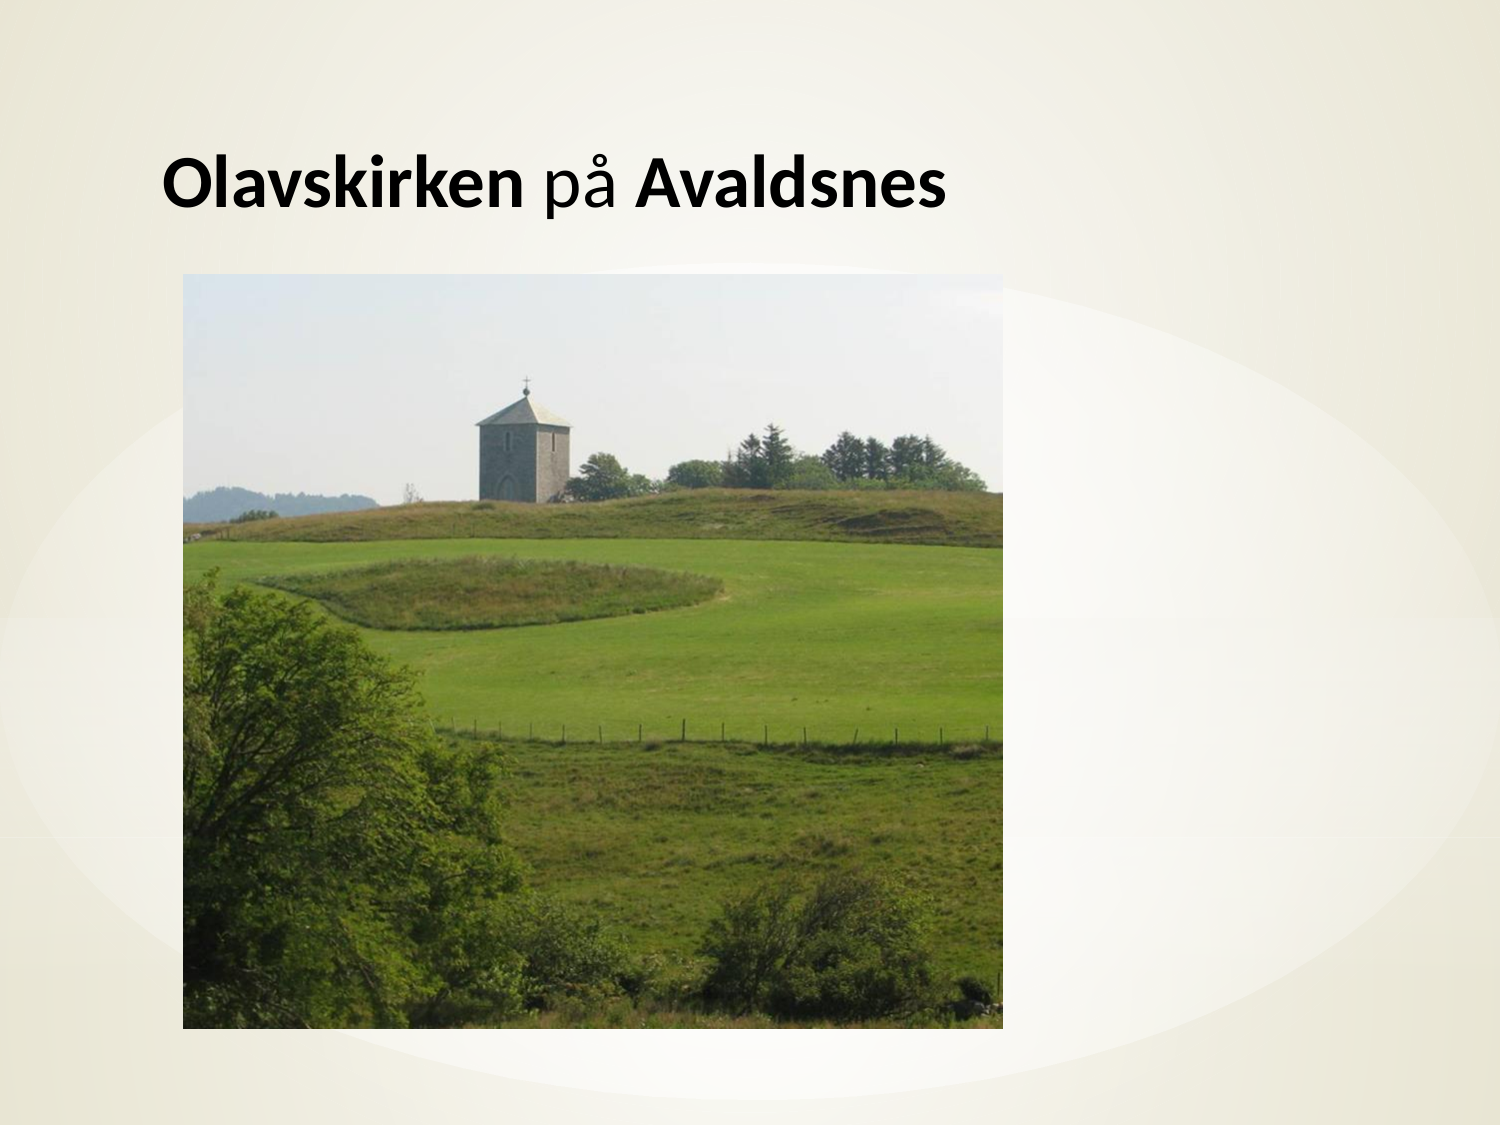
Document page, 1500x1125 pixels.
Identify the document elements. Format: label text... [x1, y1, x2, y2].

text_box Olavskirken på Avaldsnes [147, 125, 1400, 231]
picture [182, 274, 1004, 1029]
